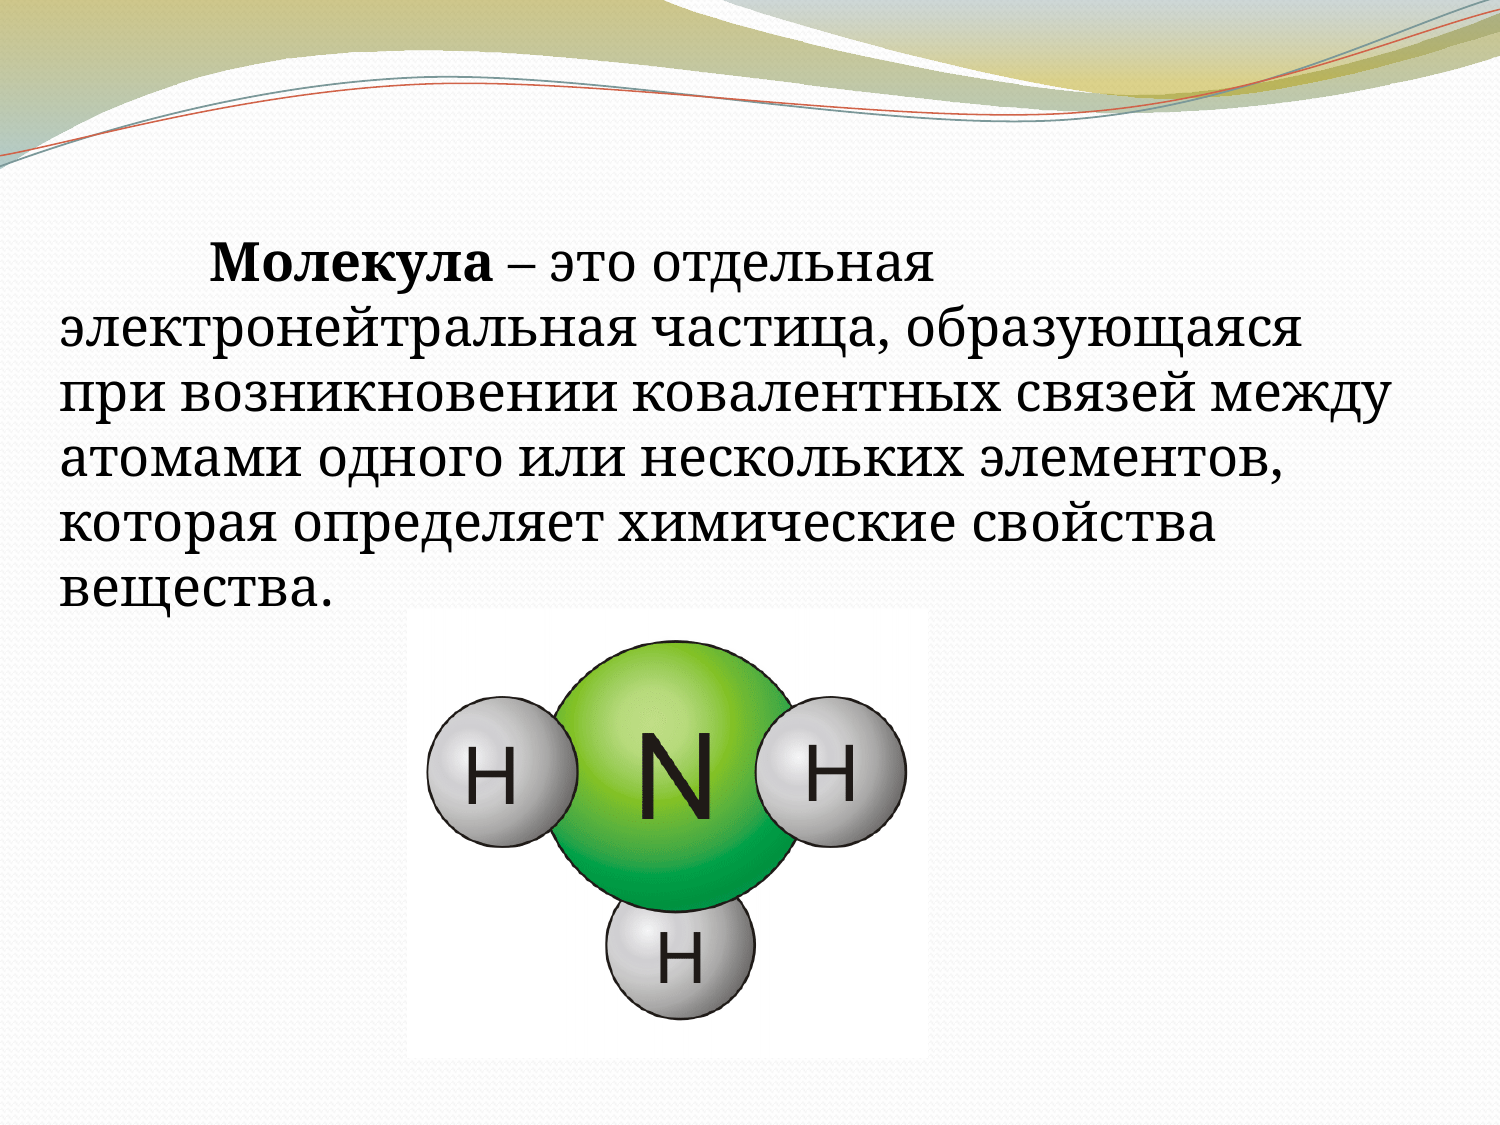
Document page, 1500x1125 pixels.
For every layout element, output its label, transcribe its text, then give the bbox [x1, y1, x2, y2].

picture [407, 609, 928, 1059]
list Молекула – это отдельная электронейтральная частица, образующаяся при возникновении ковалентных связей между атомами одного или нескольких элементов, которая определяет химические свойства вещества. [0, 219, 1425, 1125]
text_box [400, 610, 933, 1070]
